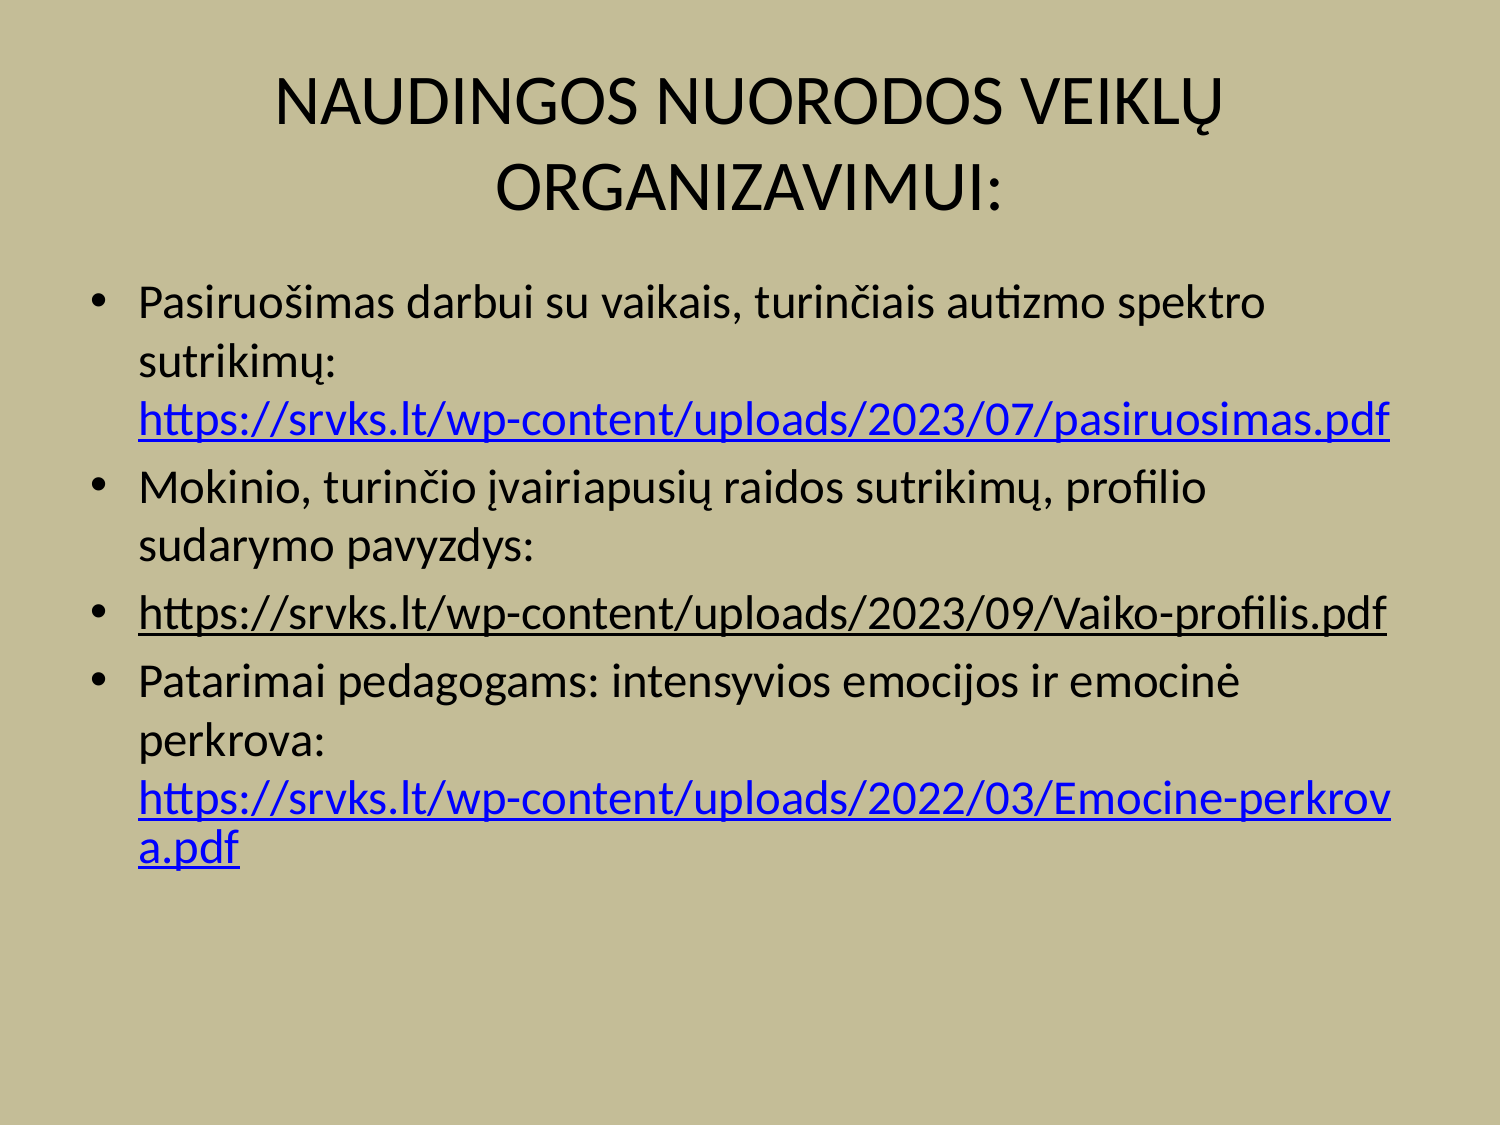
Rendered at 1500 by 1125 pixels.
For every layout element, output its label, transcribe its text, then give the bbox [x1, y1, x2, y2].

title NAUDINGOS NUORODOS VEIKLŲ ORGANIZAVIMUI: [75, 45, 1425, 233]
list Pasiruošimas darbui su vaikais, turinčiais autizmo spektro sutrikimų: https://srvks.lt/wp-content/uploads/2023/07/pasiruosimas.pdf Mokinio, turinčio įvairiapusių raidos sutrikimų, profilio sudarymo pavyzdys: https://srvks.lt/wp-content/uploads/2023/09/Vaiko-profilis.pdf Patarimai pedagogams: intensyvios emocijos ir emocinė perkrova: https://srvks.lt/wp-content/uploads/2022/03/Emocine-perkrova.pdf [75, 262, 1425, 1005]
